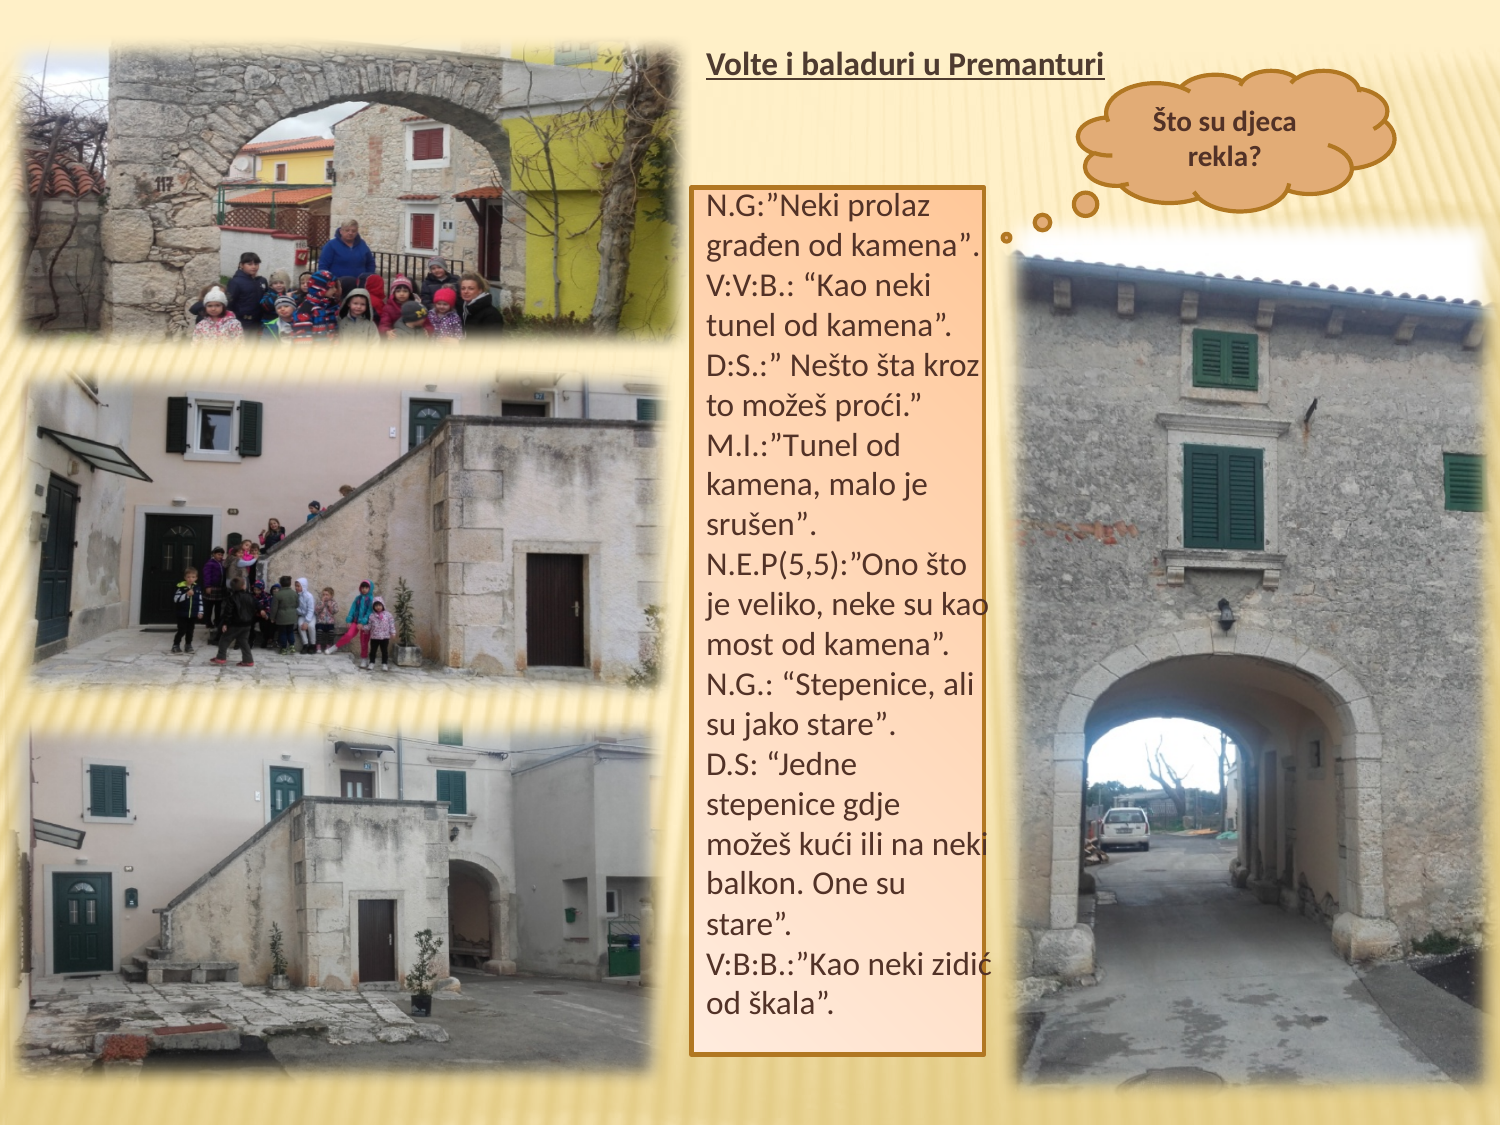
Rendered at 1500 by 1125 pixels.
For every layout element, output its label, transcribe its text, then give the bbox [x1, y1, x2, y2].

picture [10, 362, 676, 704]
picture [0, 714, 670, 1091]
picture [802, 238, 1500, 907]
text_box Volte i baladuri u Premanturi [692, 35, 1313, 90]
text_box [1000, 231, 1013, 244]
text_box Što su djeca rekla? [1075, 68, 1397, 214]
text_box N.G:”Neki prolaz građen od kamena”. V:V:B.: “Kao neki tunel od kamena”. D:S.:” Nešto šta kroz to možeš proći.” M.I.:”Tunel od kamena, malo je srušen”. N.E.P(5,5):”Ono što je veliko, neke su kao most od kamena”. N.G.: “Stepenice, ali su jako stare”. D.S: “Jedne stepenice gdje možeš kući ili na neki balkon. One su stare”. V:B:B.:”Kao neki zidić od škala”. [691, 175, 1008, 1109]
picture [1027, 917, 1474, 1074]
text_box Što su djeca rekla? [1032, 212, 1053, 233]
picture [3, 34, 692, 353]
text_box Što su djeca rekla? [1071, 190, 1100, 219]
